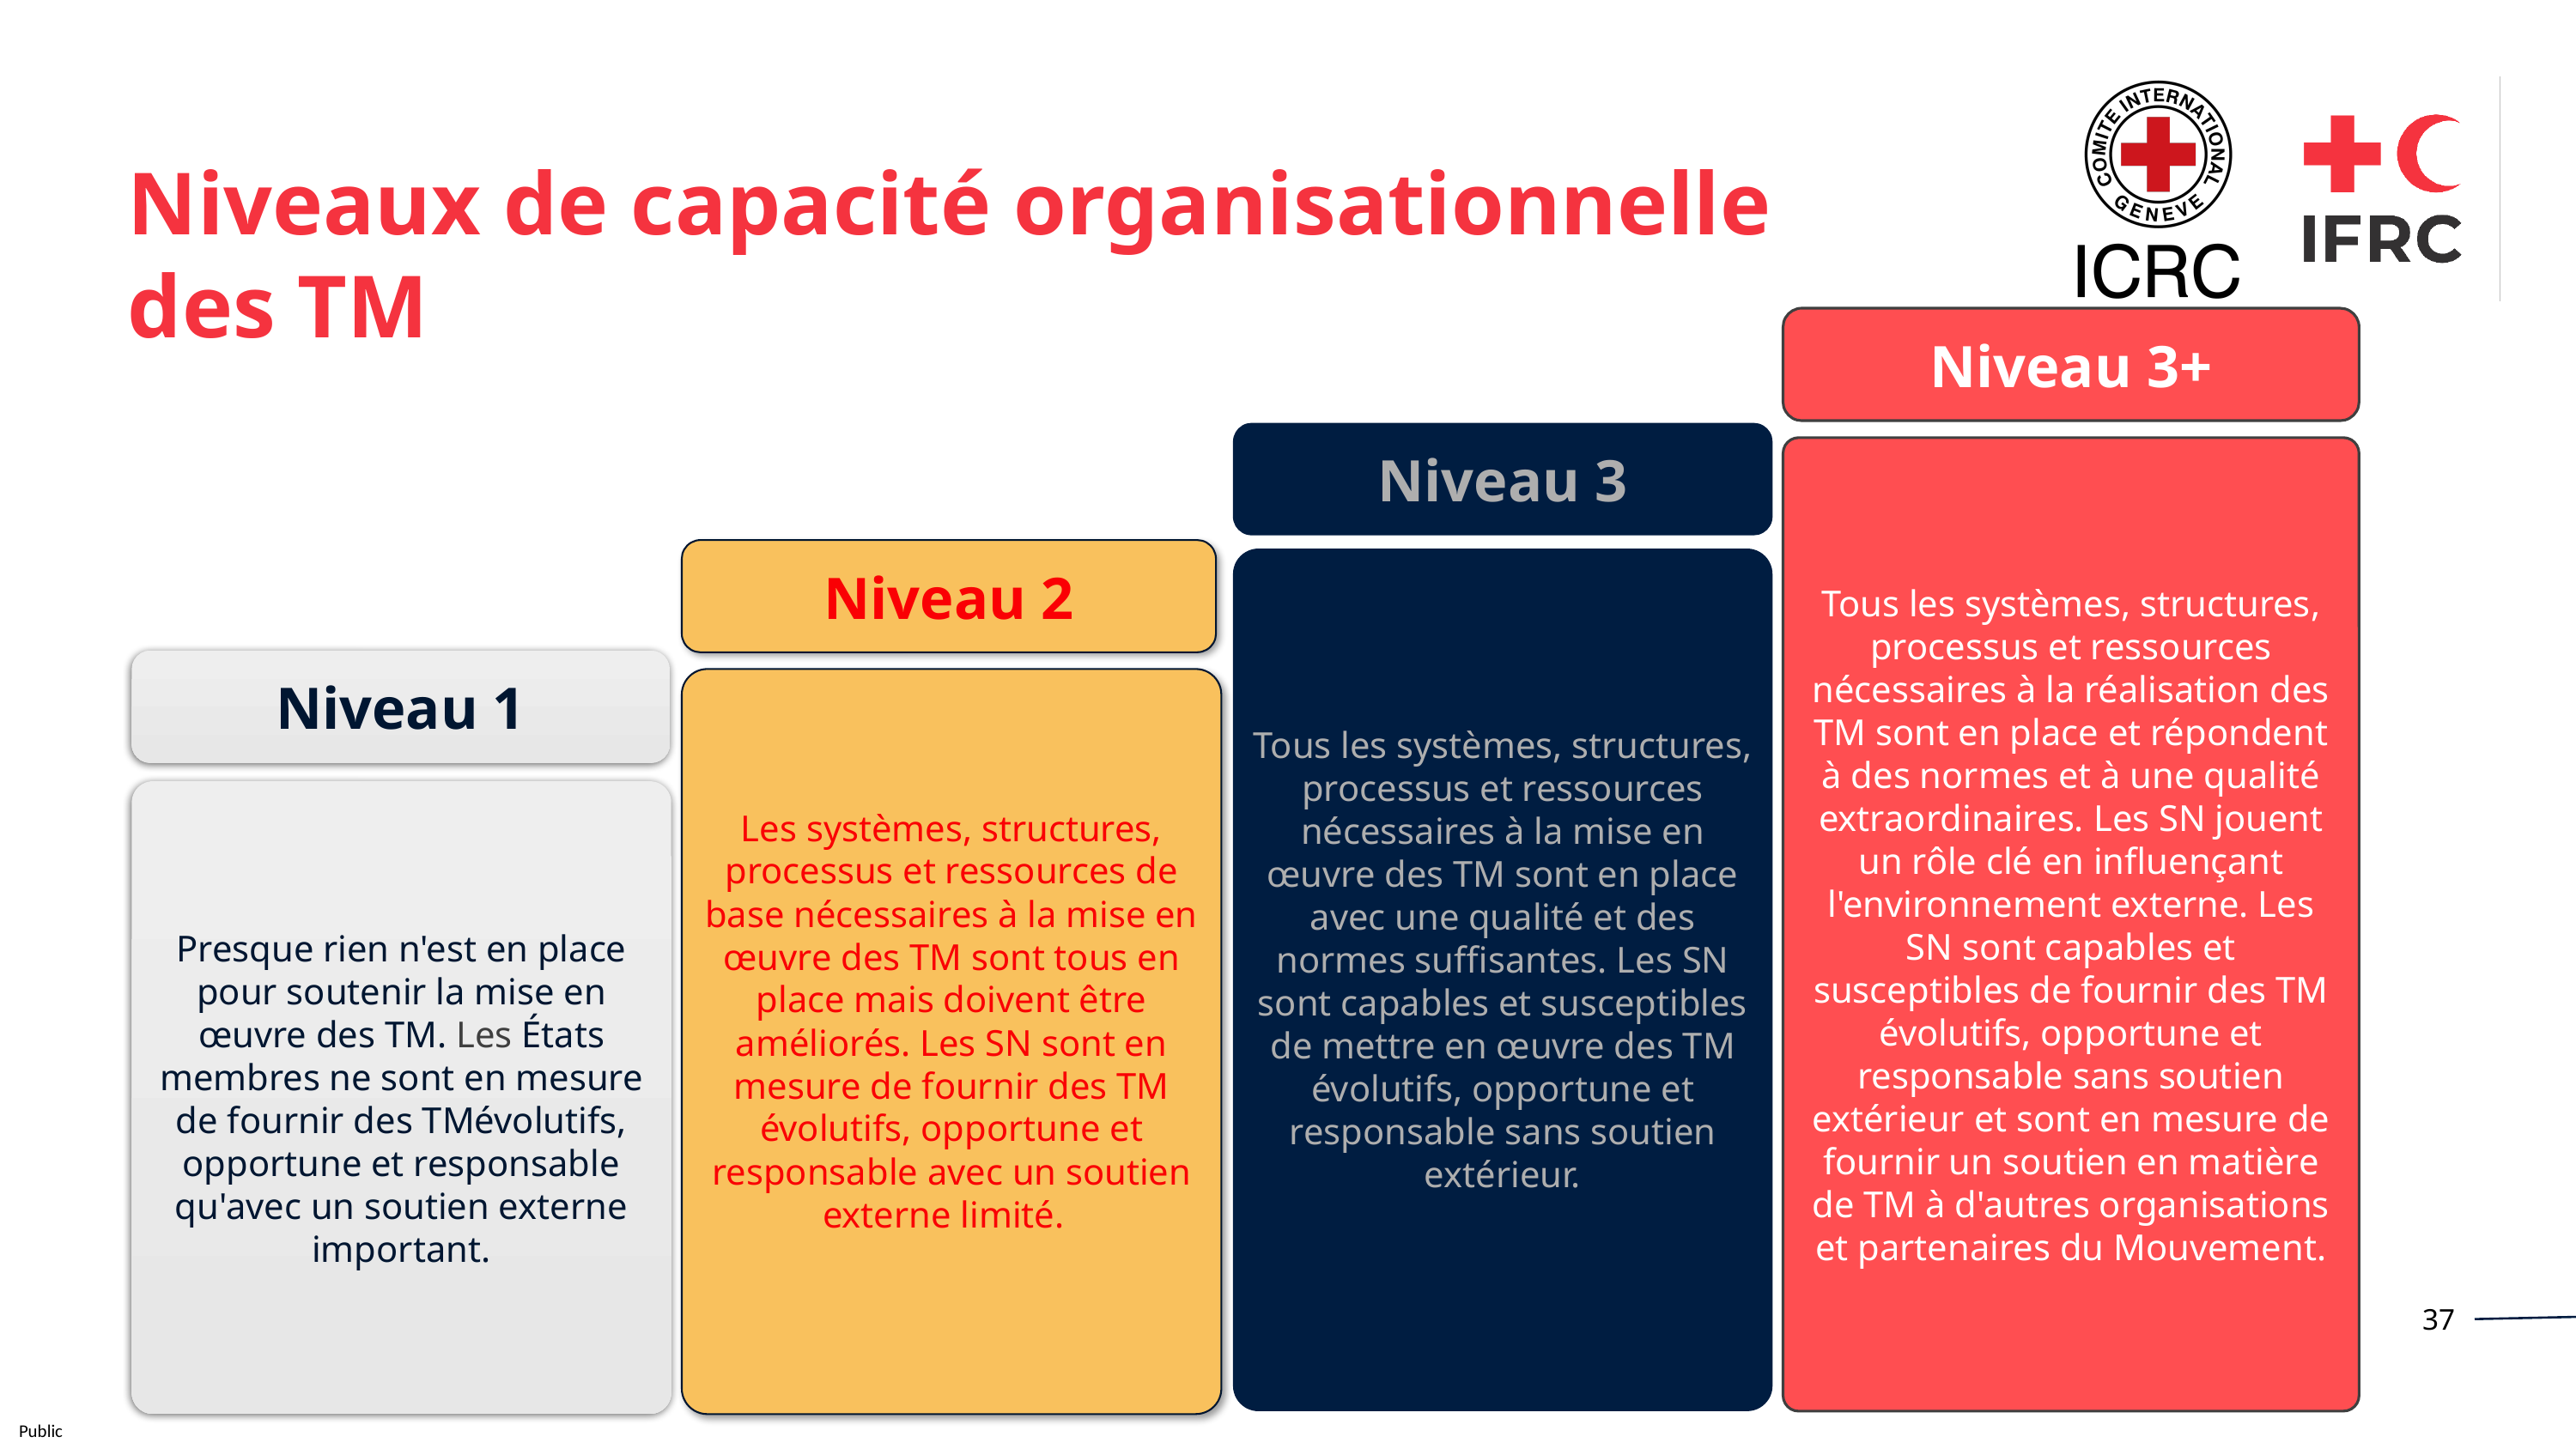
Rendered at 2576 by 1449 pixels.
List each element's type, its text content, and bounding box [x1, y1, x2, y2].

text_box Niveaux de capacité organisationnelle des TM [115, 142, 1858, 361]
picture [2070, 0, 2576, 378]
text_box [131, 308, 2360, 1415]
